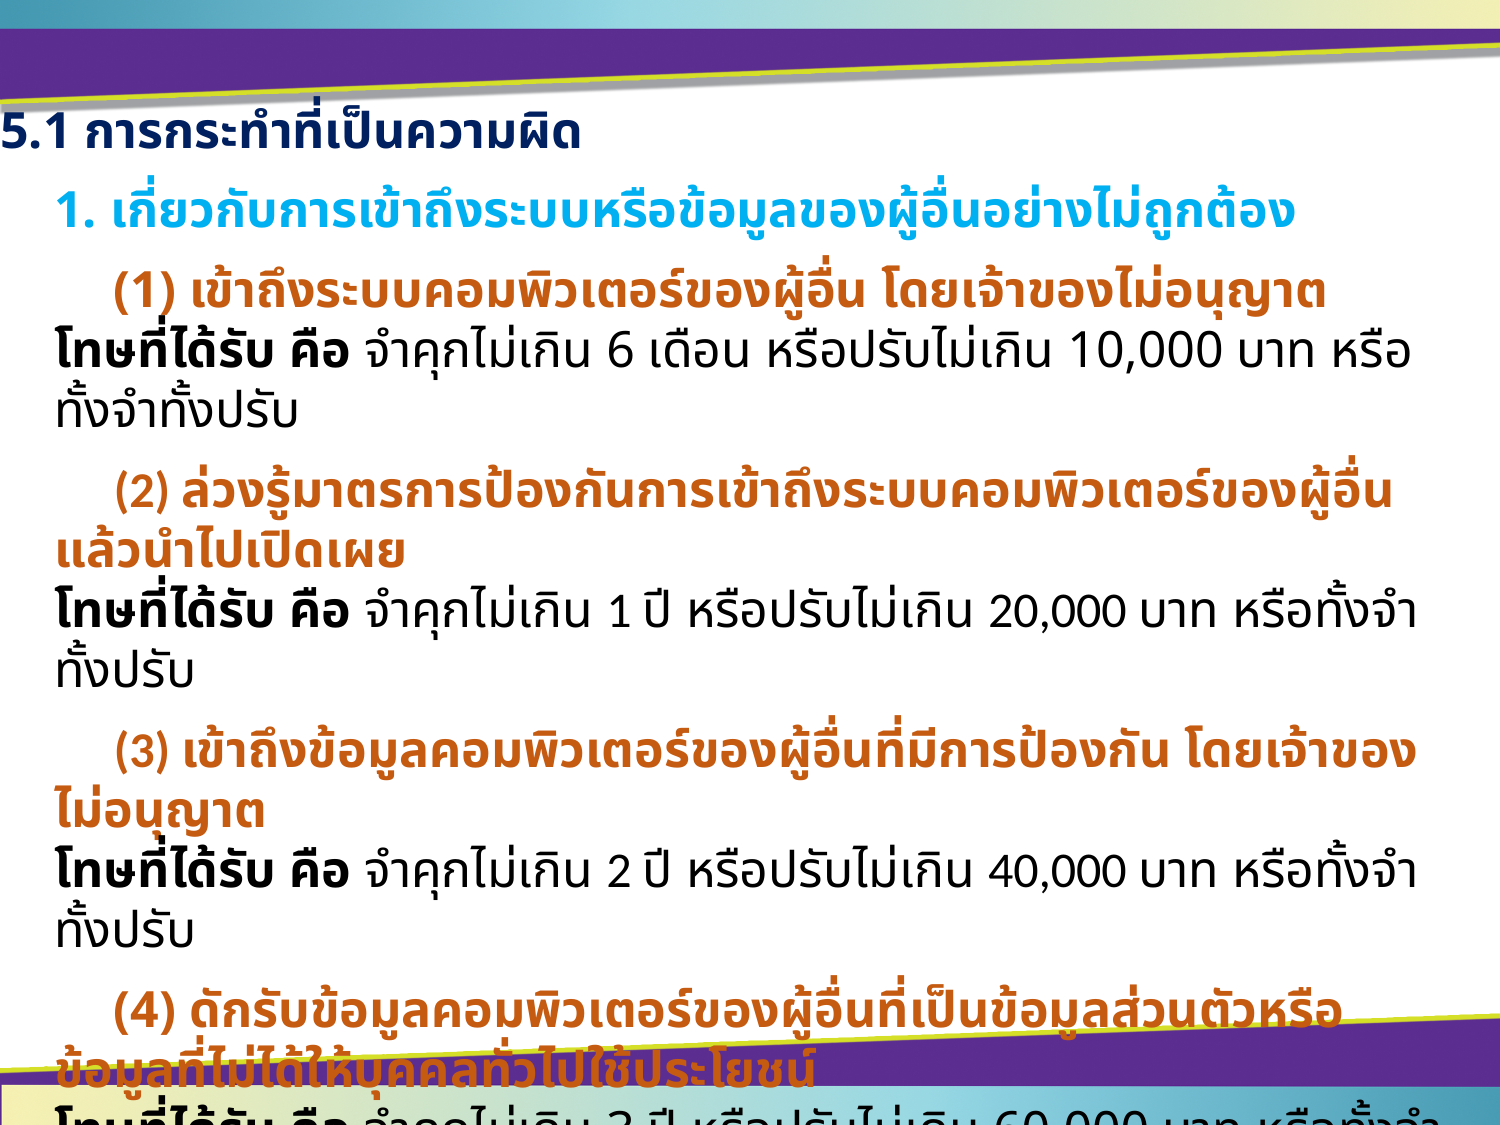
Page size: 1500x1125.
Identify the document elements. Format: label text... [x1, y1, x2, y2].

picture [0, 0, 1500, 1125]
text_box 5.5.1 การกระทำที่เป็นความผิด [0, 91, 599, 167]
text_box 1. เกี่ยวกับการเข้าถึงระบบหรือข้อมูลของผู้อื่นอย่างไม่ถูกต้อง (1) เข้าถึงระบบคอมพิวเตอร์ของผู้อื่น โดยเจ้าของไม่อนุญาต โทษที่ได้รับ คือ จำคุกไม่เกิน 6 เดือน หรือปรับไม่เกิน 10,000 บาท หรือทั้งจำทั้งปรับ (2) ล่วงรู้มาตรการป้องกันการเข้าถึงระบบคอมพิวเตอร์ของผู้อื่น แล้วนำไปเปิดเผย โทษที่ได้รับ คือ จำคุกไม่เกิน 1 ปี หรือปรับไม่เกิน 20,000 บาท หรือทั้งจำทั้งปรับ (3) เข้าถึงข้อมูลคอมพิวเตอร์ของผู้อื่นที่มีการป้องกัน โดยเจ้าของไม่อนุญาต โทษที่ได้รับ คือ จำคุกไม่เกิน 2 ปี หรือปรับไม่เกิน 40,000 บาท หรือทั้งจำทั้งปรับ (4) ดักรับข้อมูลคอมพิวเตอร์ของผู้อื่นที่เป็นข้อมูลส่วนตัวหรือข้อมูลที่ไม่ได้ให้บุคคลทั่วไปใช้ประโยชน์ โทษที่ได้รับ คือ จำคุกไม่เกิน 3 ปี หรือปรับไม่เกิน 60,000 บาท หรือทั้งจำทั้งปรับ [39, 170, 1458, 1125]
